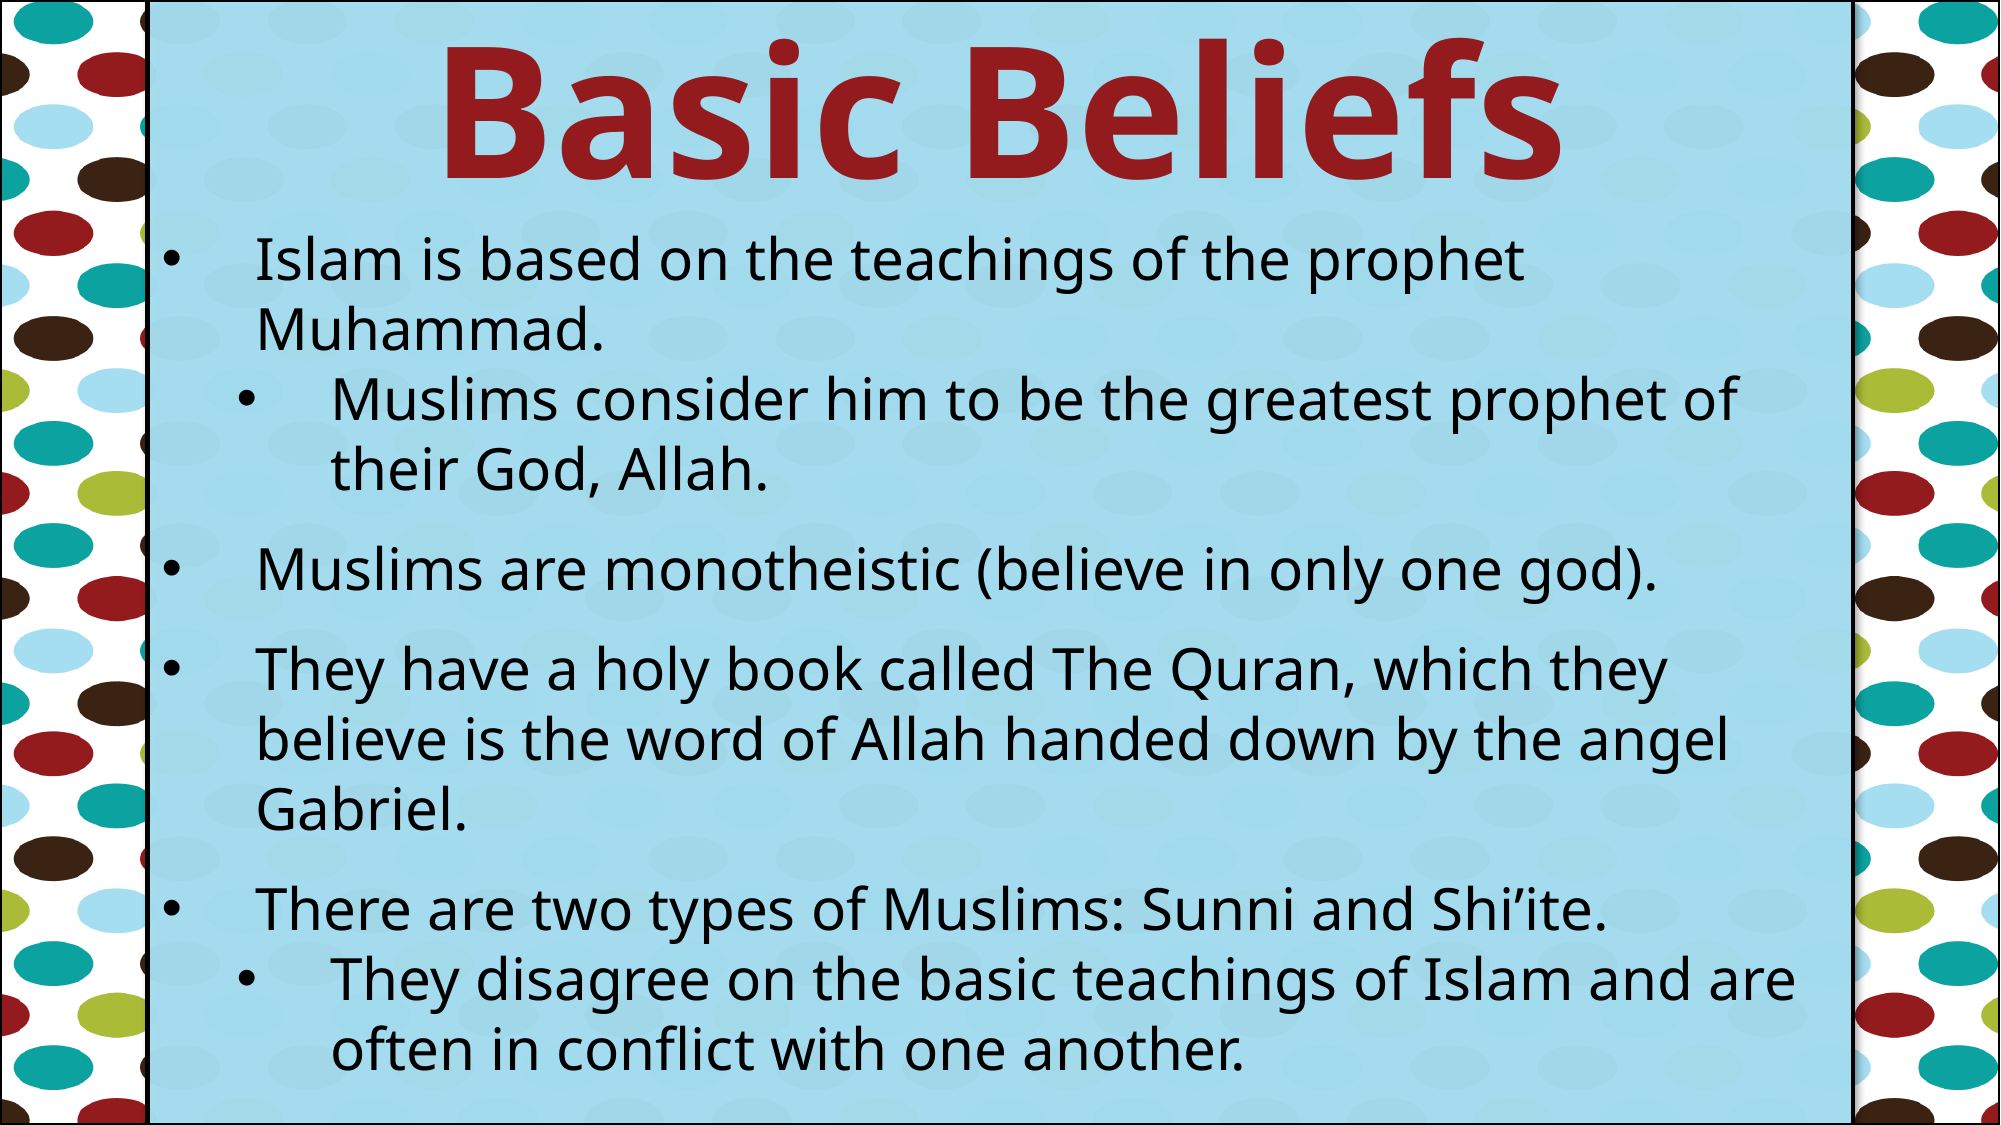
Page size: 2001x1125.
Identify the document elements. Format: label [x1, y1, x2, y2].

text_box [0, 0, 2000, 1125]
